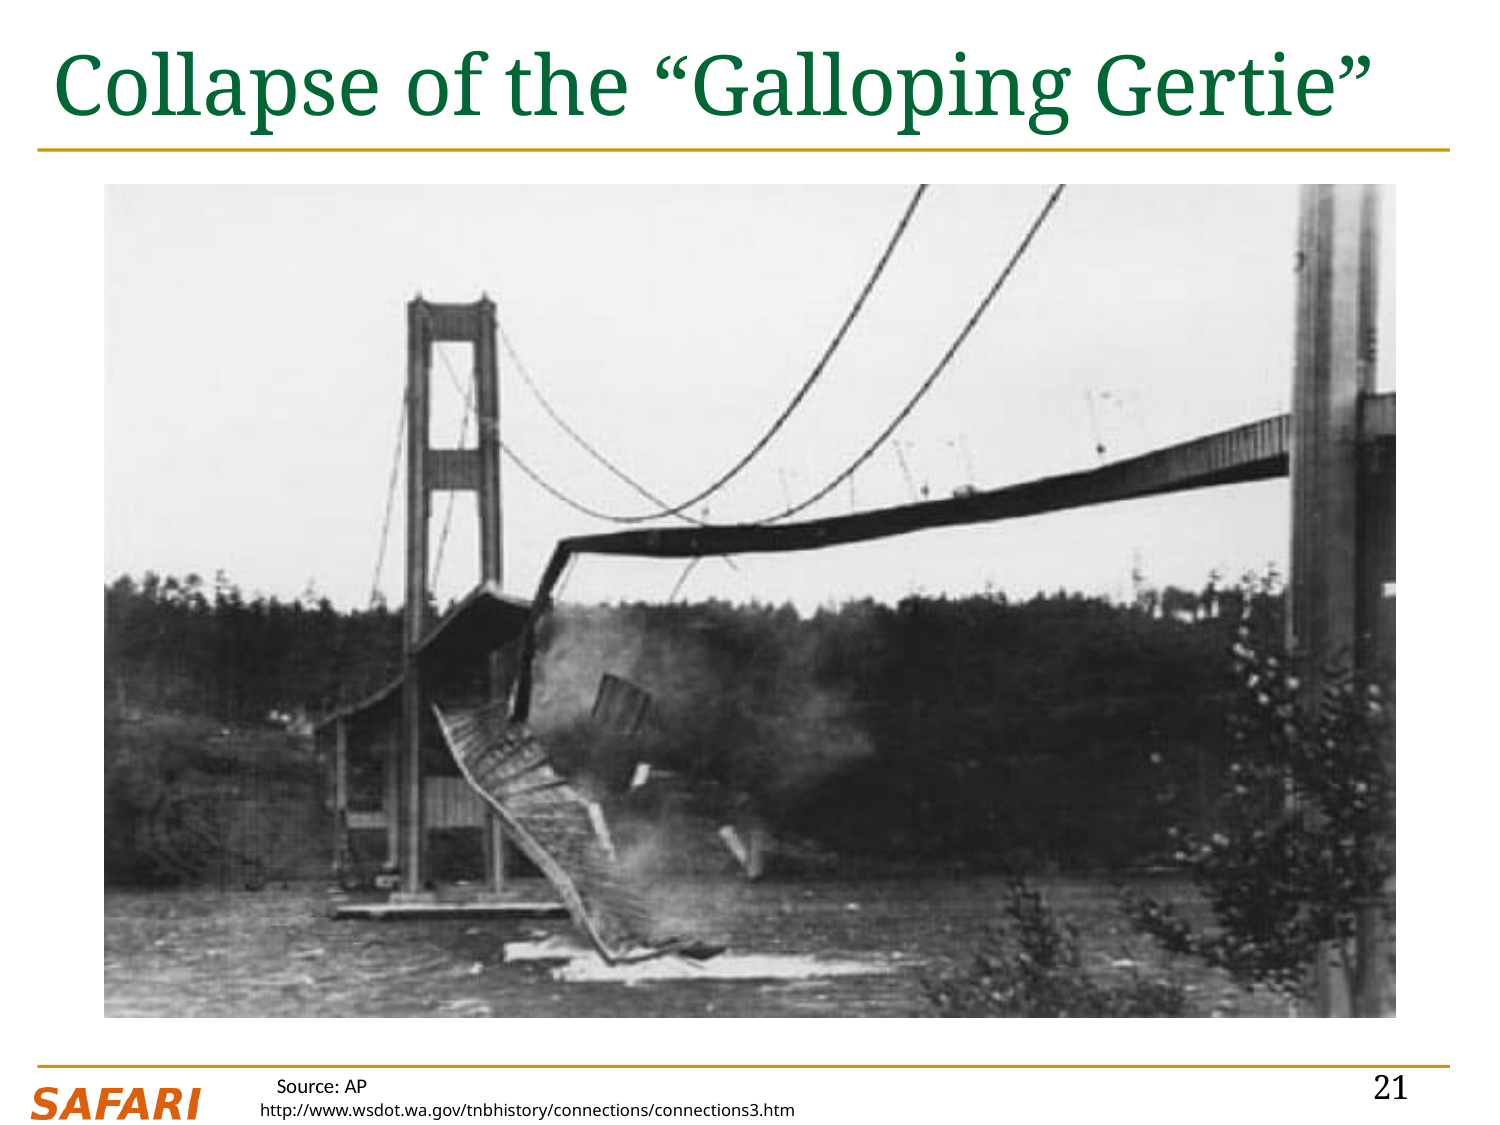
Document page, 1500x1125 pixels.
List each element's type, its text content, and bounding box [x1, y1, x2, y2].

title Collapse of the “Galloping Gertie” [37, 24, 1451, 201]
text_box Source: AP [262, 1065, 383, 1092]
slide_number 21 [1074, 1043, 1426, 1120]
picture [103, 184, 1396, 1019]
text_box http://www.wsdot.wa.gov/tnbhistory/connections/connections3.htm [245, 1092, 812, 1125]
picture [29, 1078, 207, 1125]
